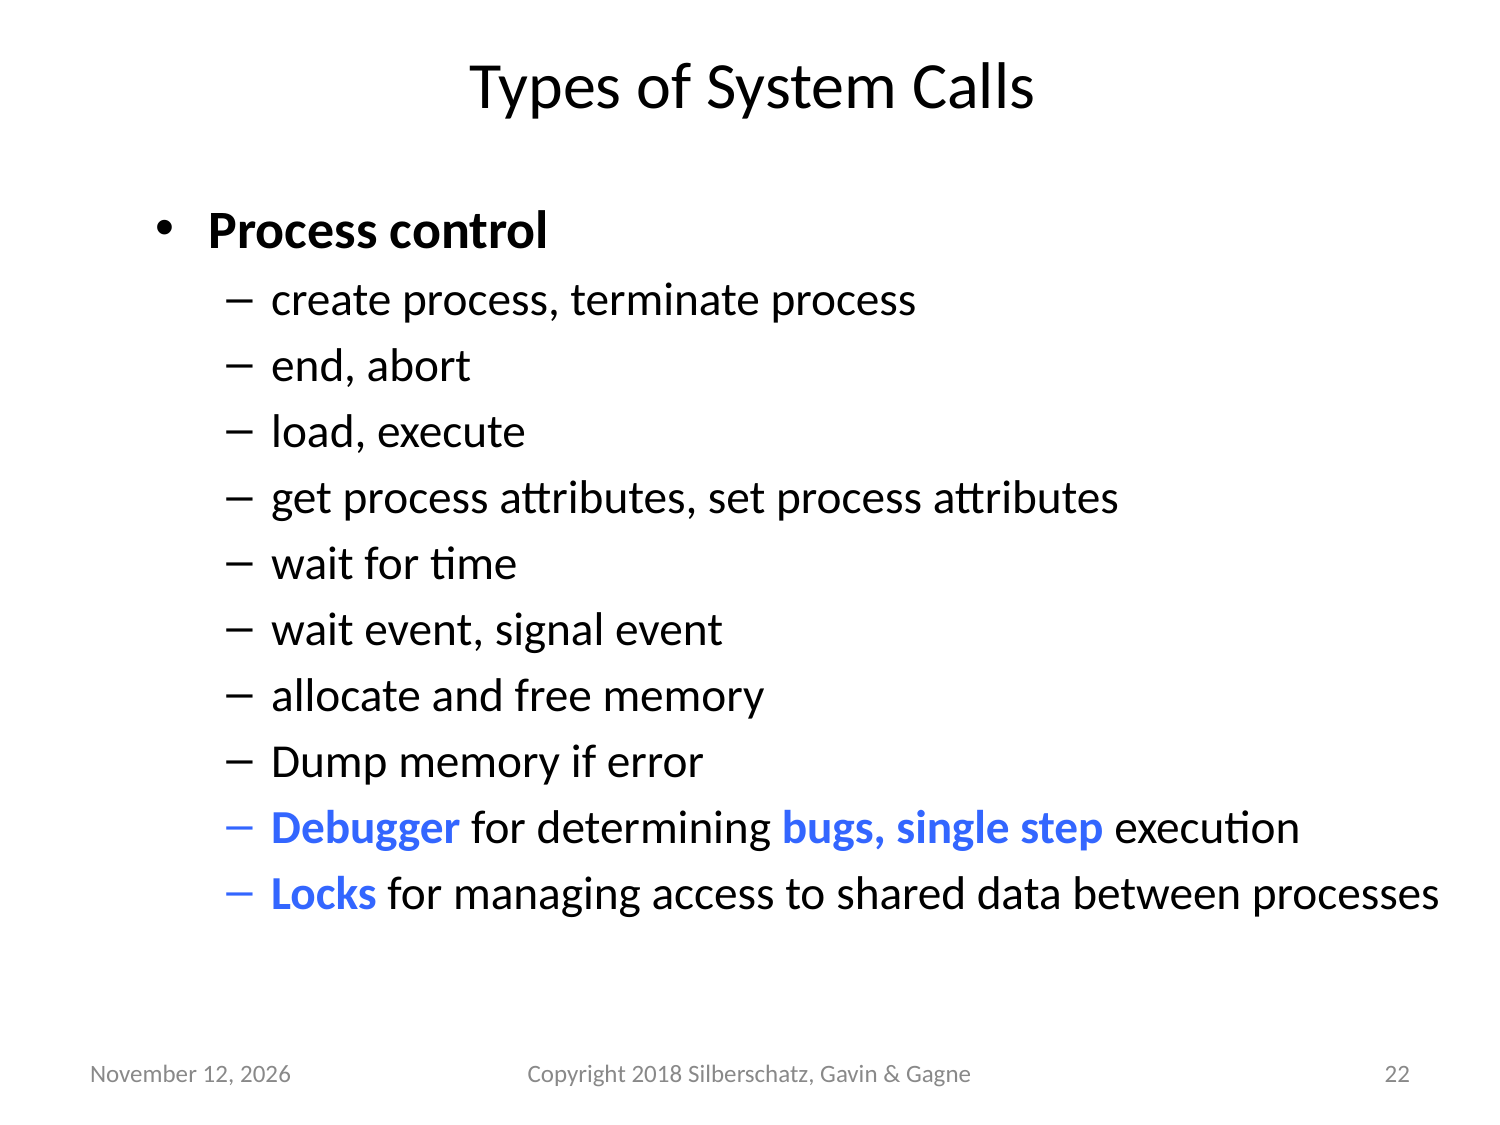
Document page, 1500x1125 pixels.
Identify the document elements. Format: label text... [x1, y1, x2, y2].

slide_number 22 [1074, 1042, 1425, 1103]
title Types of System Calls [77, 35, 1428, 130]
footer Copyright 2018 Silberschatz, Gavin & Gagne [512, 1042, 988, 1103]
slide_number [75, 1042, 425, 1103]
list Process control create process, terminate process end, abort load, execute get process attributes, set process attributes wait for time wait event, signal event allocate and free memory Dump memory if error Debugger for determining bugs, single step execution Locks for managing access to shared data between processes [140, 186, 1491, 930]
